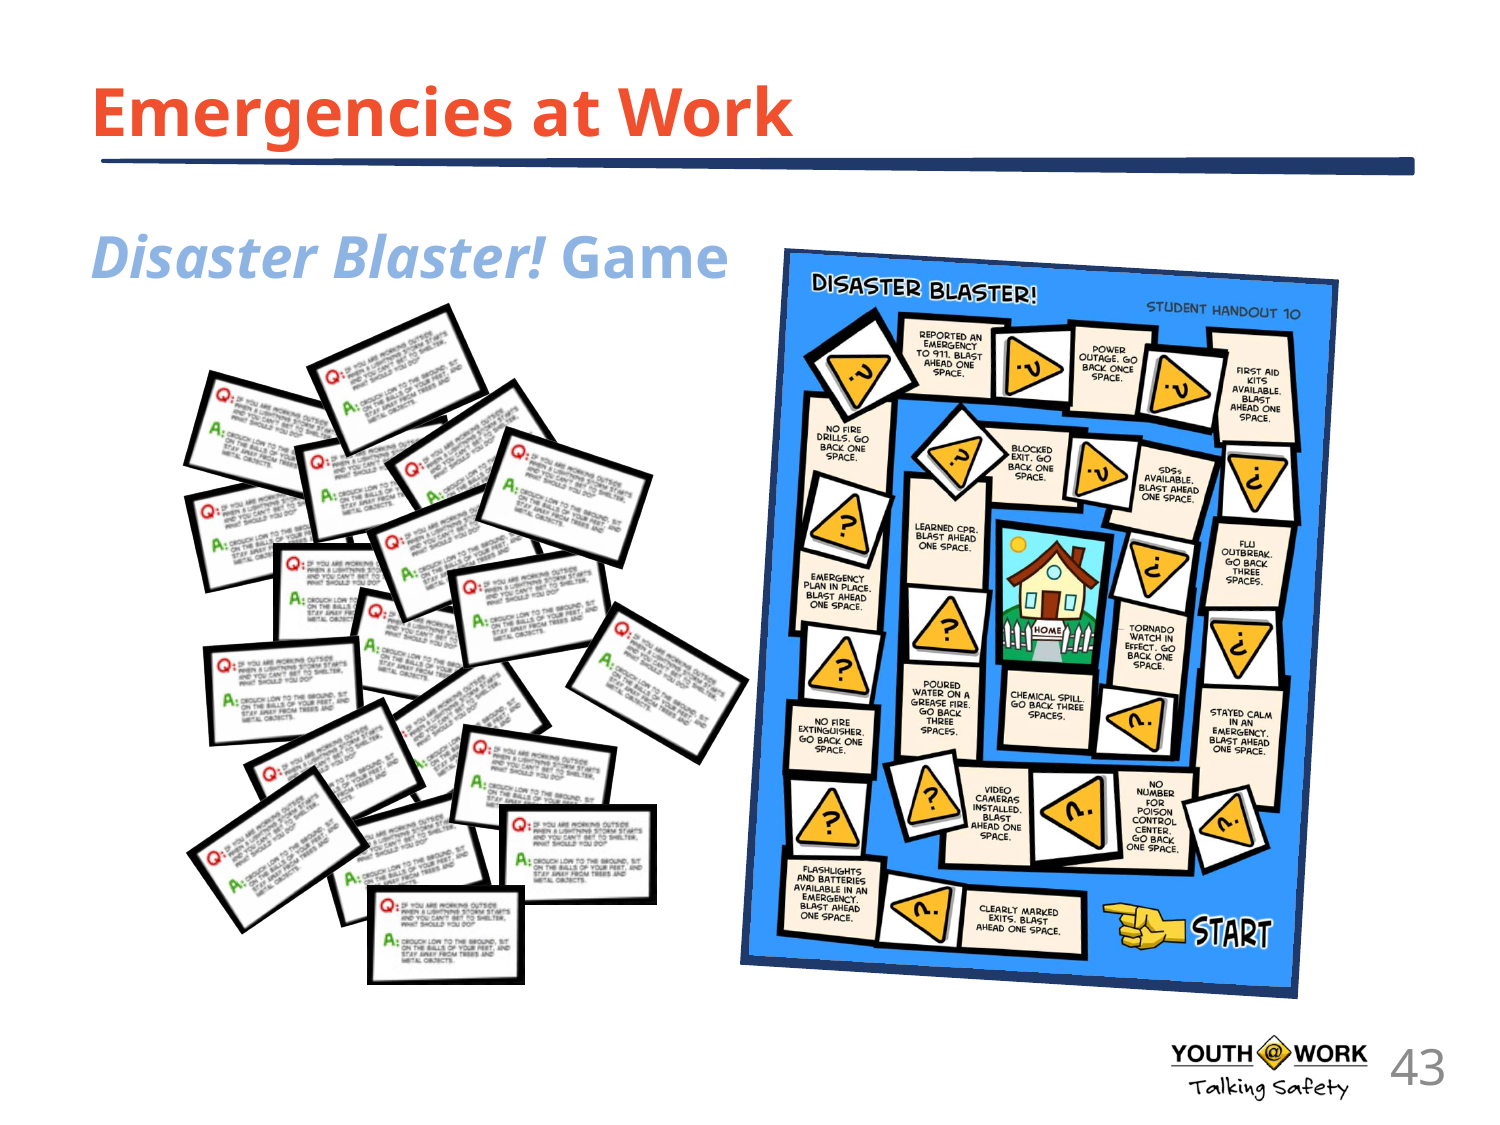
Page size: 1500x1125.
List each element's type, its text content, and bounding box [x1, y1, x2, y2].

picture [184, 304, 749, 986]
slide_number 43 [1369, 1035, 1463, 1105]
text_box [1316, 338, 1338, 716]
text_box [100, 157, 1415, 176]
picture [1169, 1034, 1368, 1106]
picture [749, 253, 1332, 987]
list Disaster Blaster! Game [75, 212, 1425, 338]
title Emergencies at Work [75, 45, 1425, 174]
text_box [737, 559, 763, 969]
text_box [938, 979, 1301, 1002]
